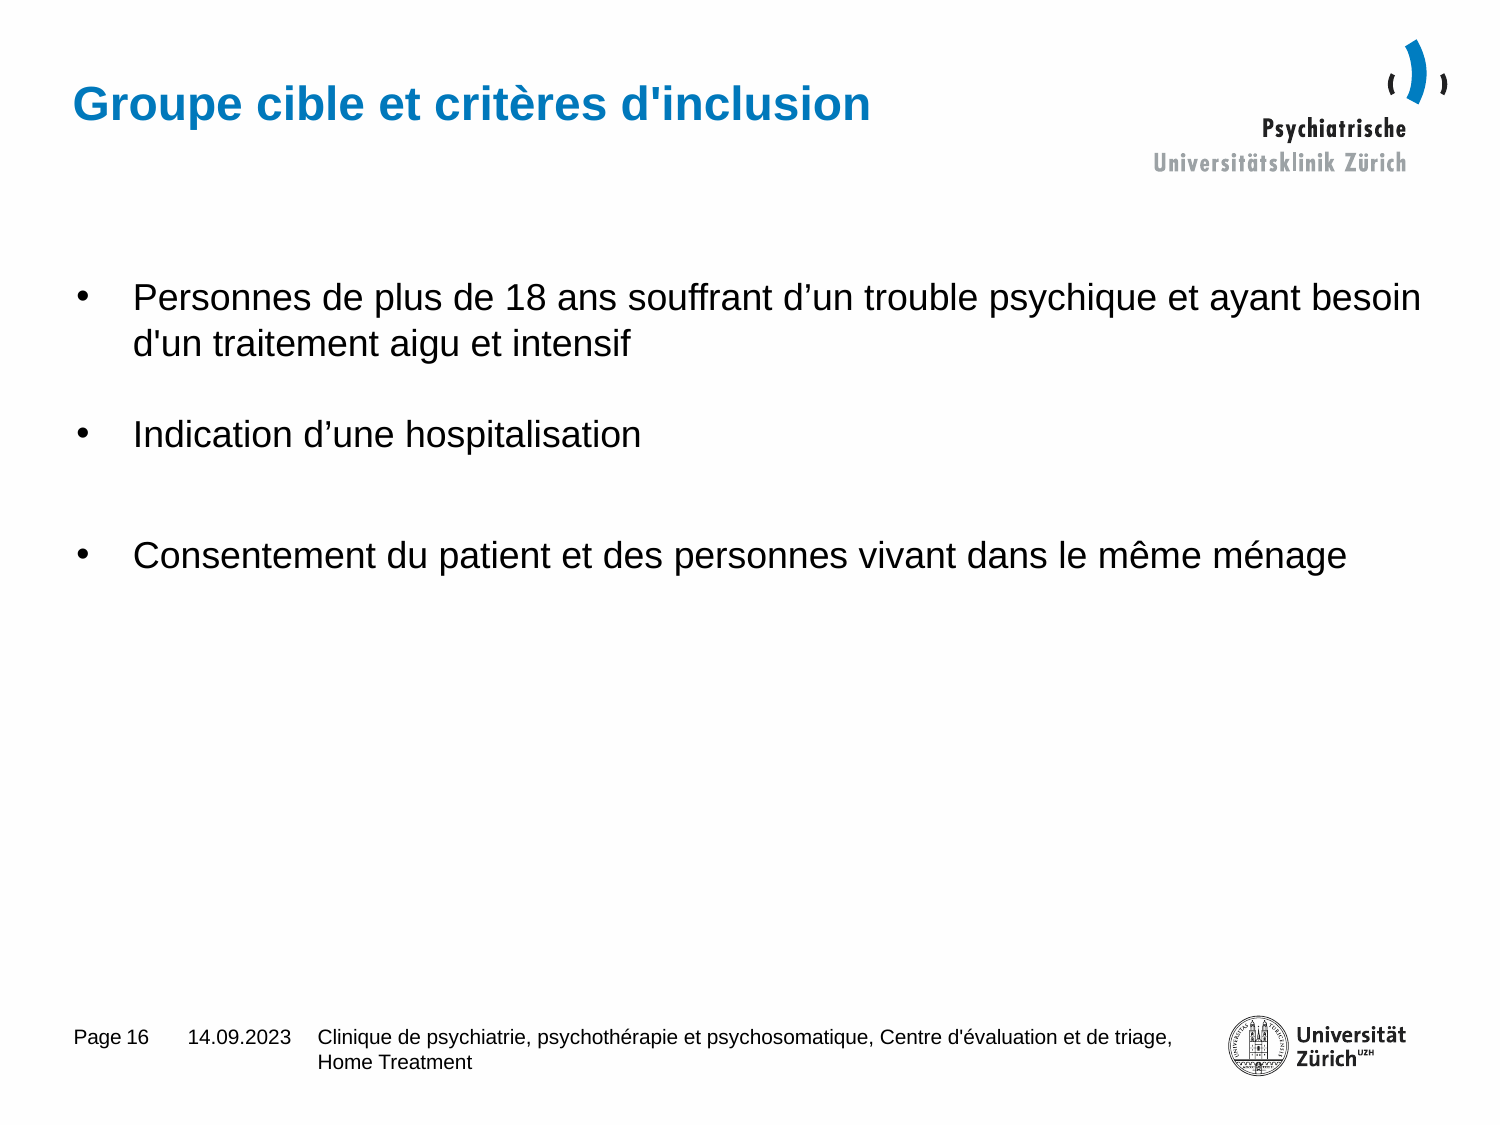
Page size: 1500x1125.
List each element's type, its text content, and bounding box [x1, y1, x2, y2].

slide_number 16 [111, 1020, 189, 1060]
list Personnes de plus de 18 ans souffrant d’un trouble psychique et ayant besoin d'un traitement aigu et intensif Indication d’une hospitalisation Consentement du patient et des personnes vivant dans le même ménage [76, 226, 1436, 987]
title Groupe cible et critères d'inclusion [72, 67, 1102, 200]
